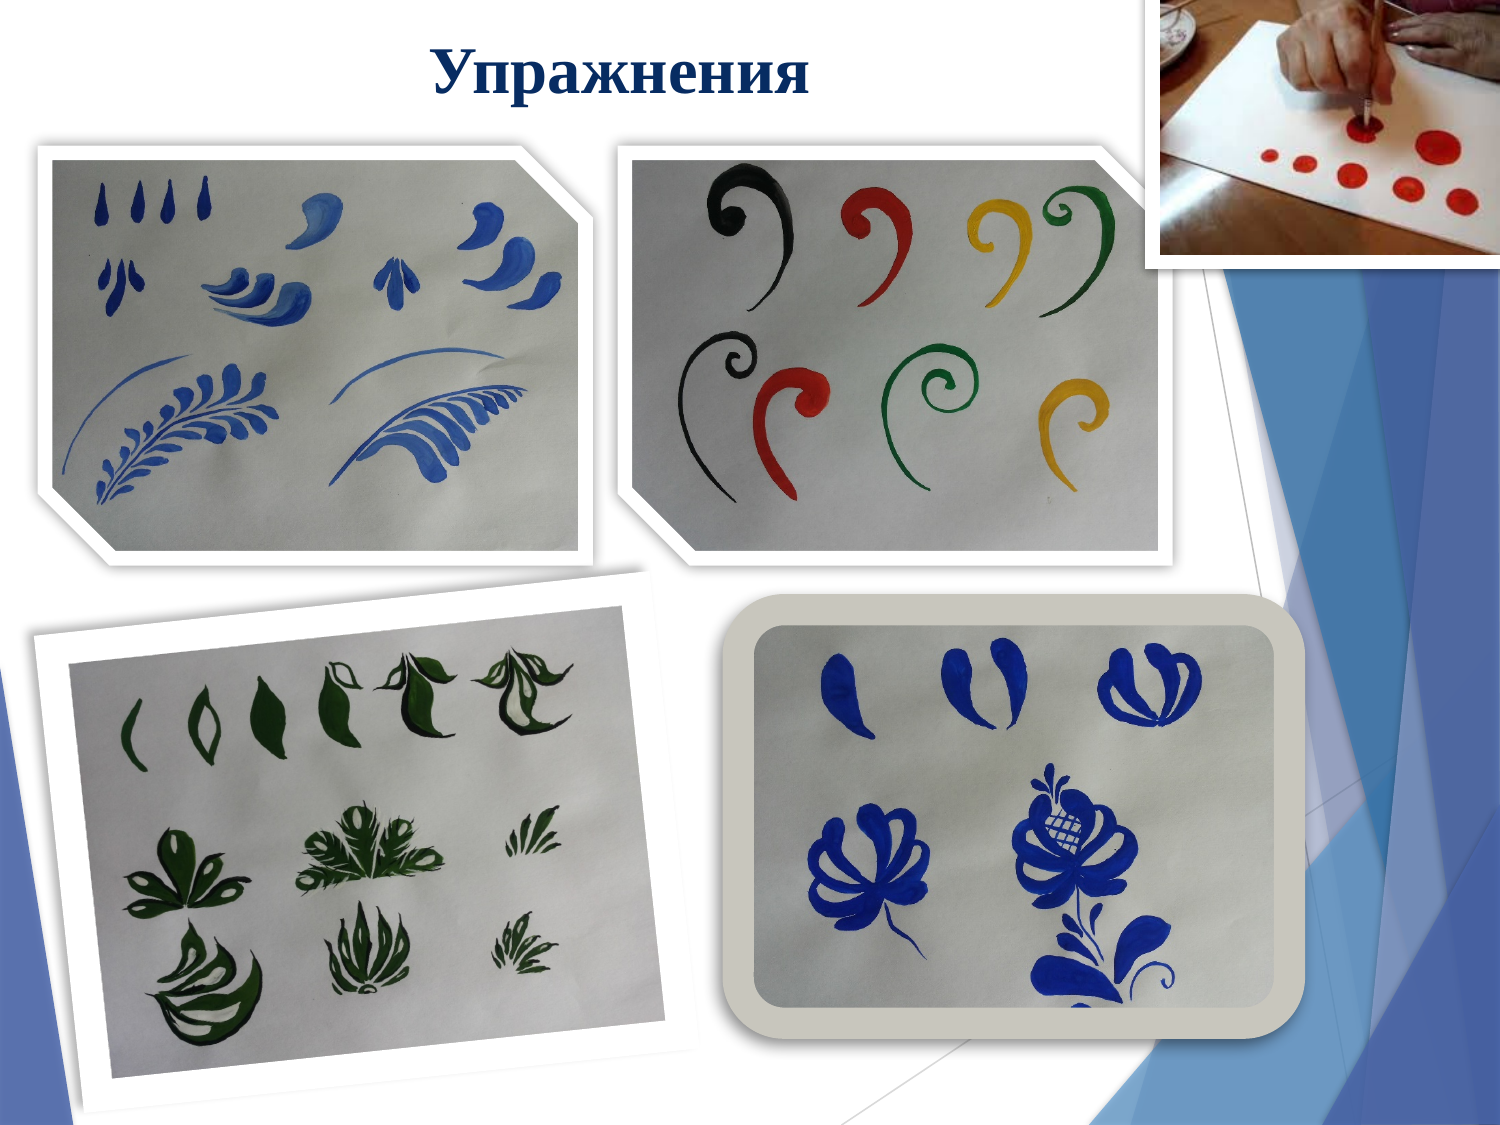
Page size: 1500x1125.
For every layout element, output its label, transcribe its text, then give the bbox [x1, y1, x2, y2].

picture [44, 152, 587, 559]
picture [737, 609, 1290, 1024]
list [624, 152, 1166, 559]
picture [69, 607, 665, 1078]
title Упражнения [41, 19, 1139, 161]
picture [1158, 0, 1500, 256]
